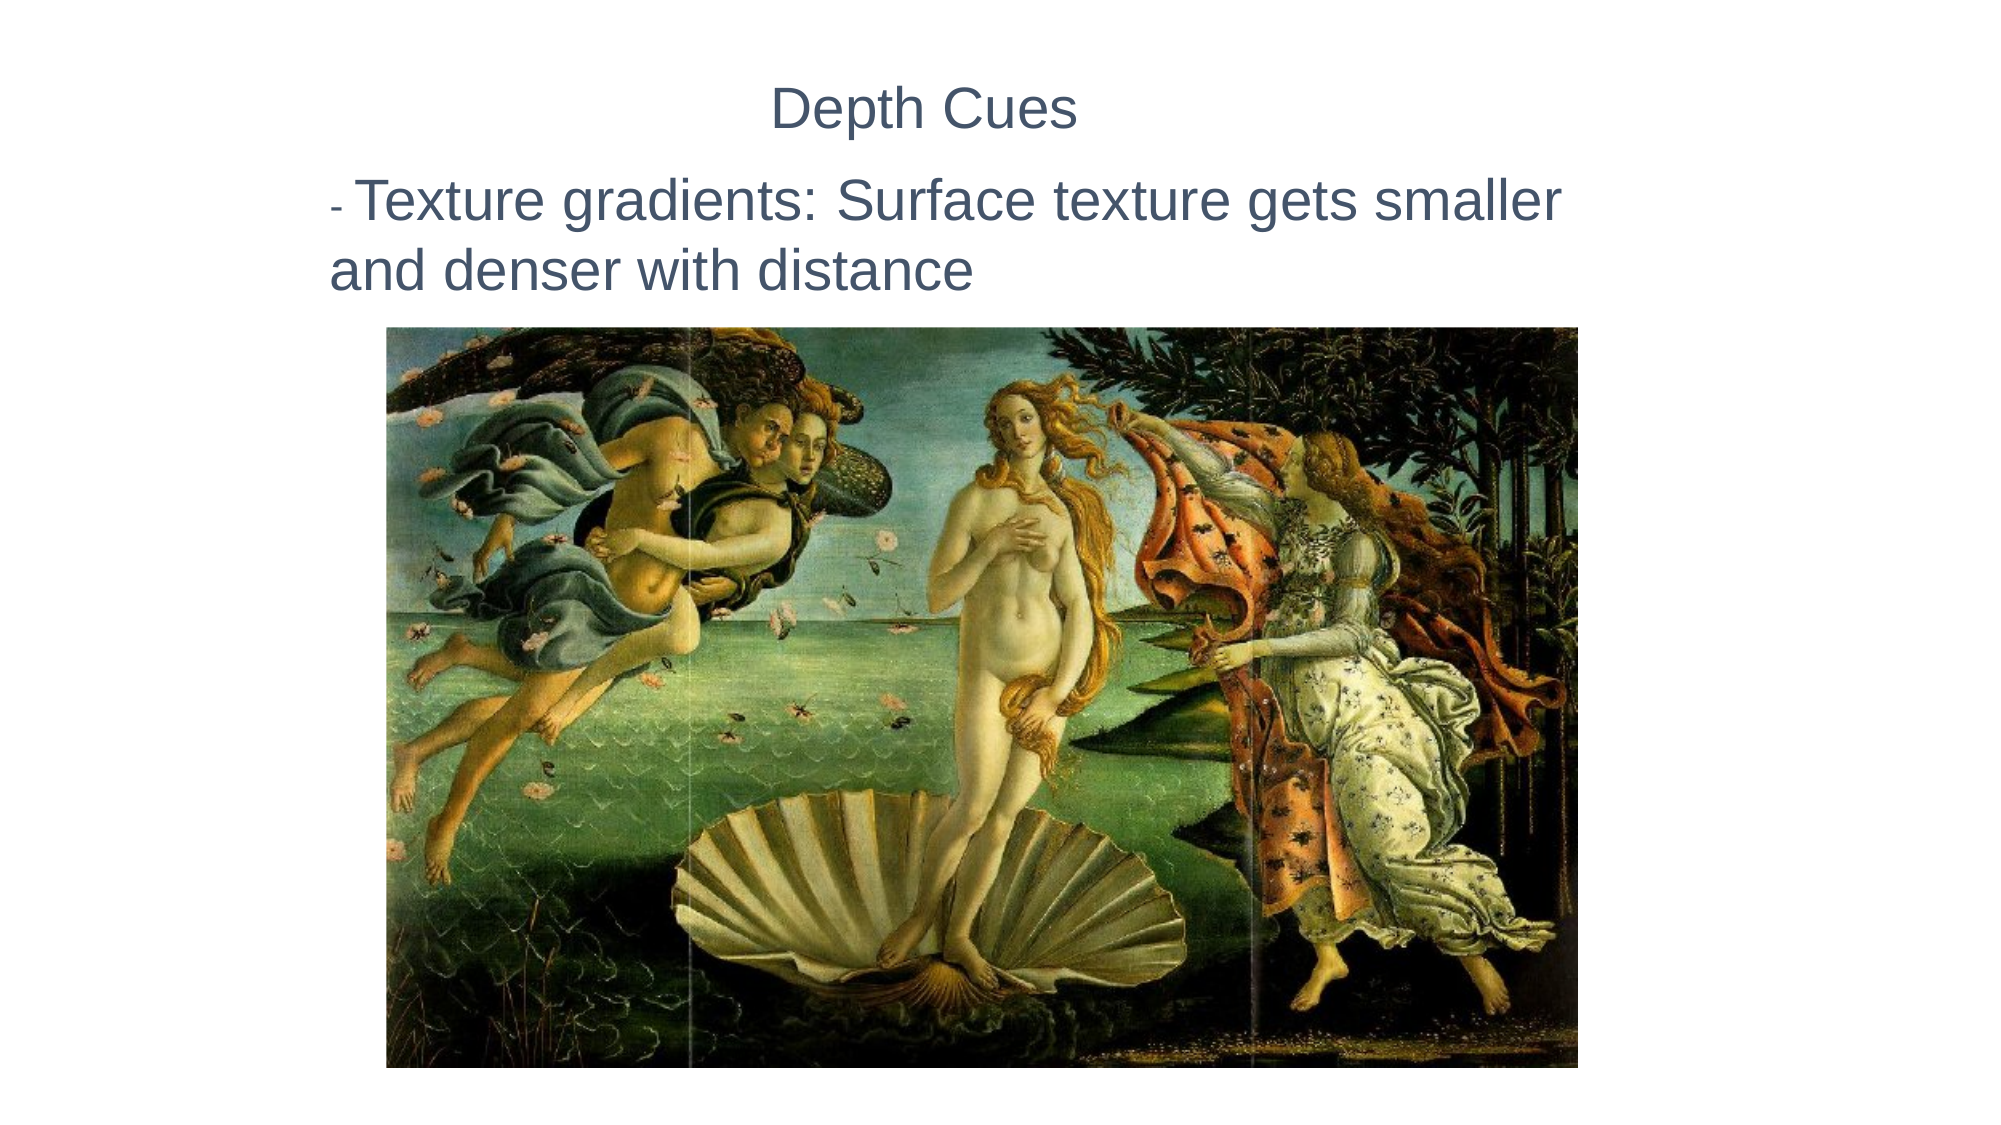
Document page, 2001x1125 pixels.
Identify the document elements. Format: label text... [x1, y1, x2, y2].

text_box Depth Cues [425, 37, 1425, 138]
picture [385, 326, 1578, 1068]
text_box - Texture gradients: Surface texture gets smaller and denser with distance [314, 138, 1665, 327]
